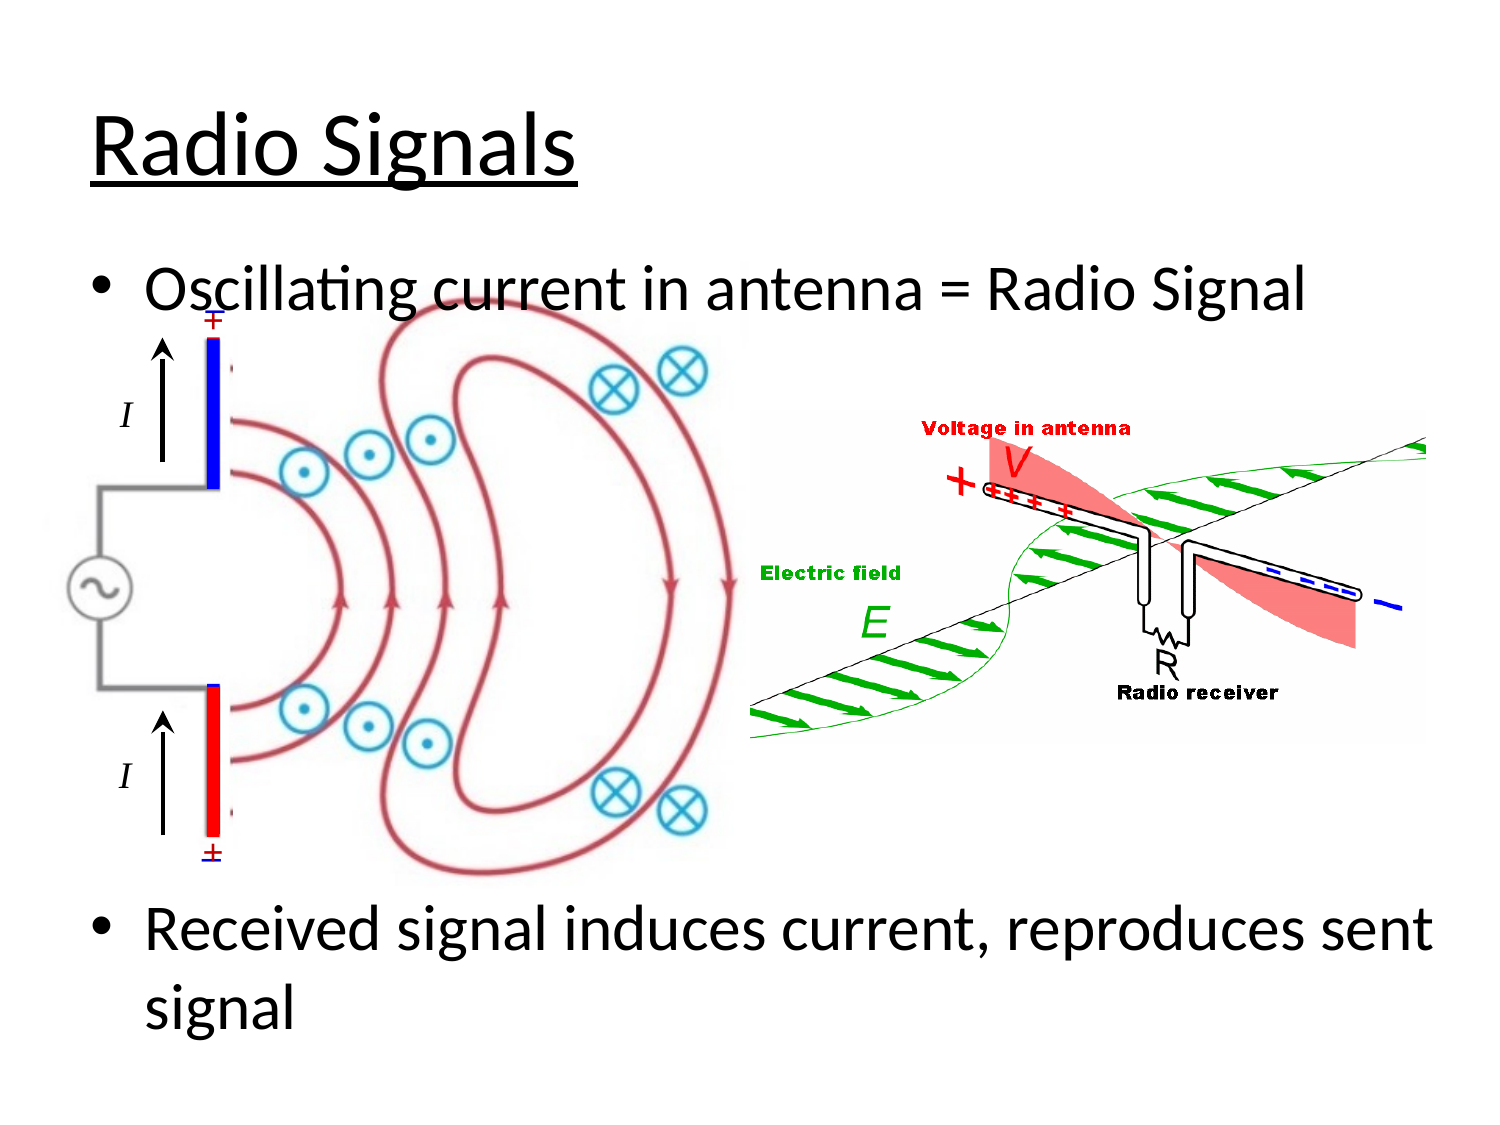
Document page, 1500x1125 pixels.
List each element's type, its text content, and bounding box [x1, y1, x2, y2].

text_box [200, 287, 227, 490]
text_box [103, 381, 148, 805]
list Oscillating current in antenna = Radio Signal Received signal induces current, reproduces sent signal [75, 237, 1450, 1050]
title Radio Signals [75, 45, 1425, 233]
picture [12, 260, 1426, 890]
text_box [188, 686, 227, 886]
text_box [187, 288, 197, 488]
